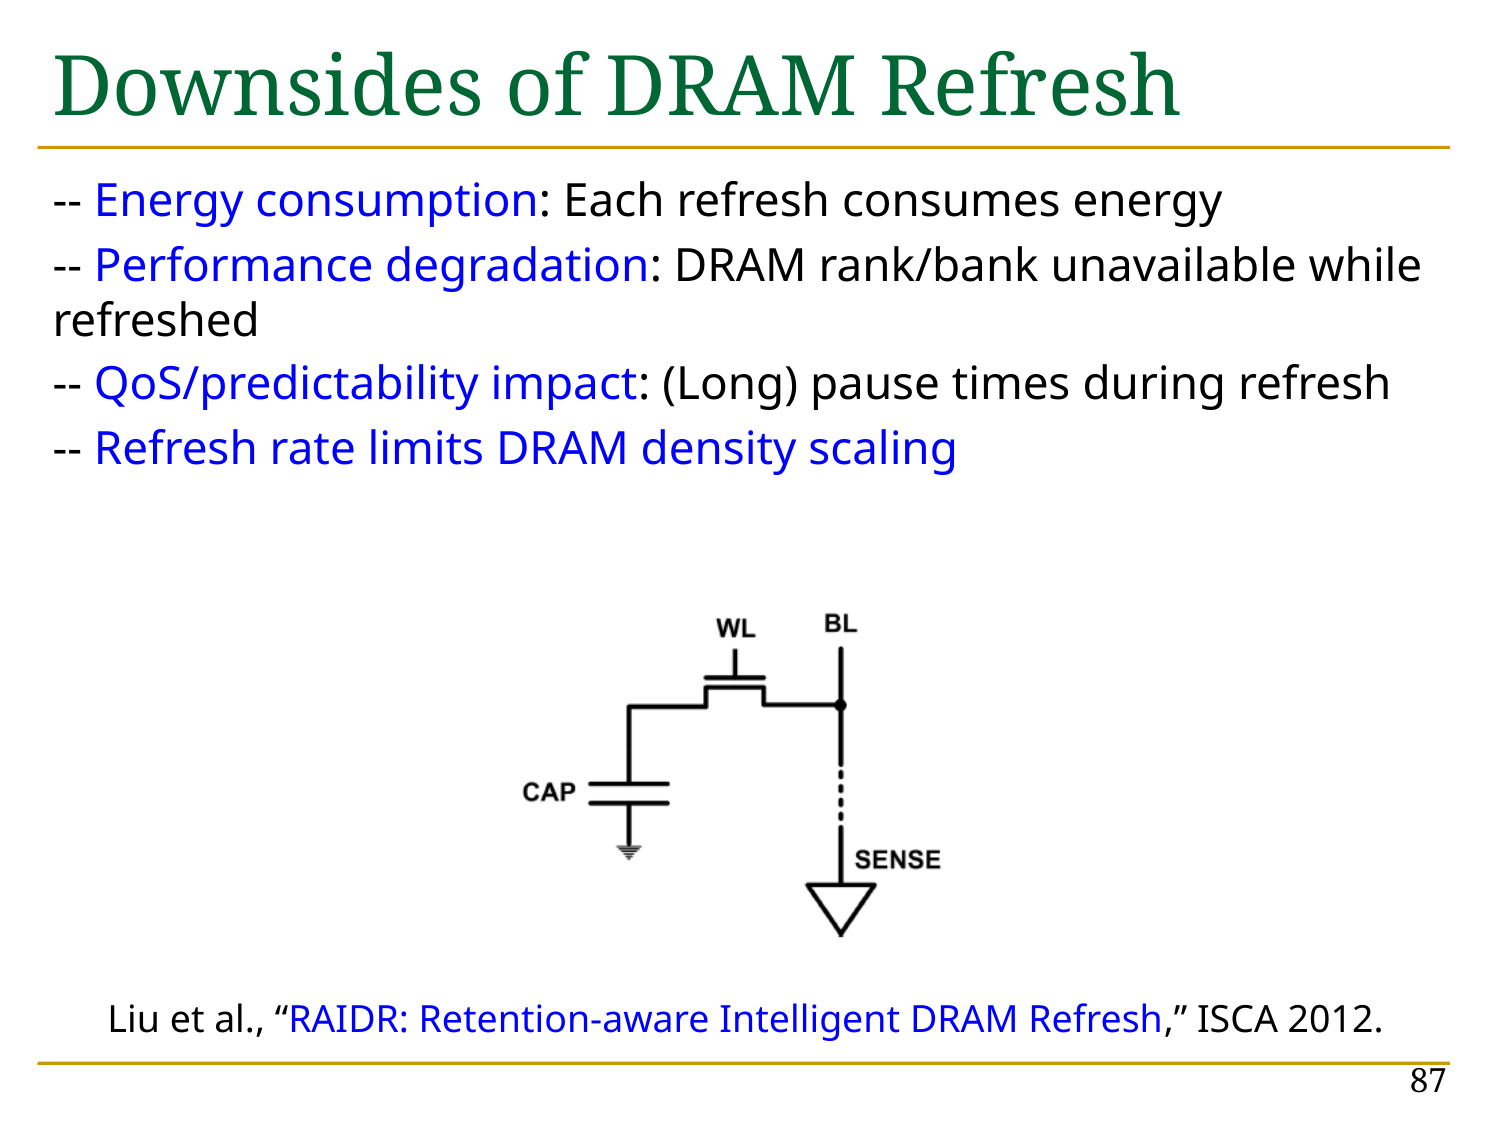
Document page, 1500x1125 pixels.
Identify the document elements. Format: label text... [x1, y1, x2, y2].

list -- Energy consumption: Each refresh consumes energy -- Performance degradation: DRAM rank/bank unavailable while refreshed -- QoS/predictability impact: (Long) pause times during refresh -- Refresh rate limits DRAM density scaling [37, 163, 1483, 1016]
text_box Liu et al., “RAIDR: Retention-aware Intelligent DRAM Refresh,” ISCA 2012. [17, 987, 1412, 1048]
title Downsides of DRAM Refresh [37, 24, 1450, 200]
picture [501, 574, 963, 971]
slide_number 87 [1111, 1036, 1462, 1112]
